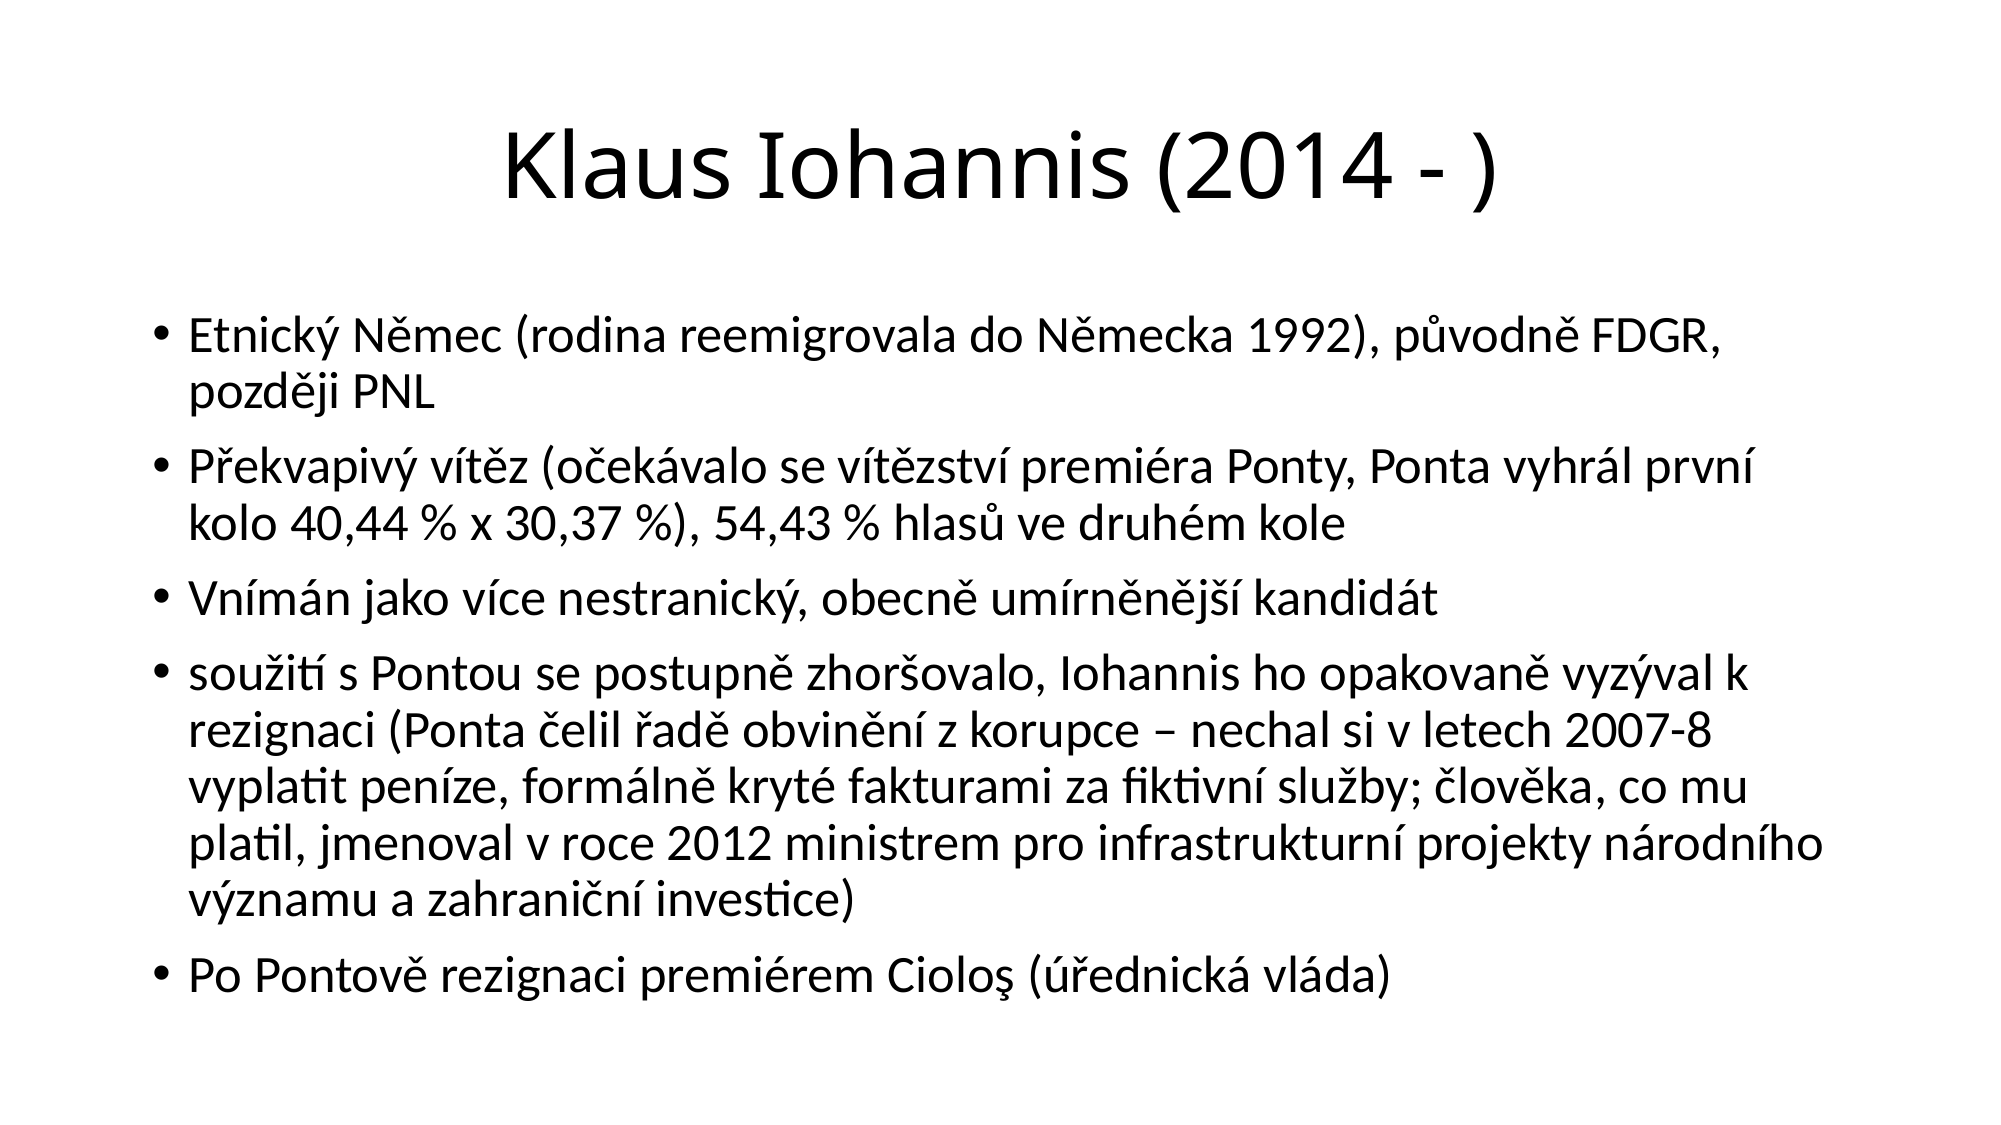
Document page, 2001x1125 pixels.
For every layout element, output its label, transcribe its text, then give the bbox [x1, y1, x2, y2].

list Etnický Němec (rodina reemigrovala do Německa 1992), původně FDGR, později PNL Překvapivý vítěz (očekávalo se vítězství premiéra Ponty, Ponta vyhrál první kolo 40,44 % x 30,37 %), 54,43 % hlasů ve druhém kole Vnímán jako více nestranický, obecně umírněnější kandidát soužití s Pontou se postupně zhoršovalo, Iohannis ho opakovaně vyzýval k rezignaci (Ponta čelil řadě obvinění z korupce – nechal si v letech 2007-8 vyplatit peníze, formálně kryté fakturami za fiktivní služby; člověka, co mu platil, jmenoval v roce 2012 ministrem pro infrastrukturní projekty národního významu a zahraniční investice) Po Pontově rezignaci premiérem Cioloş (úřednická vláda) [137, 299, 1863, 1014]
title Klaus Iohannis (2014 - ) [137, 59, 1863, 278]
